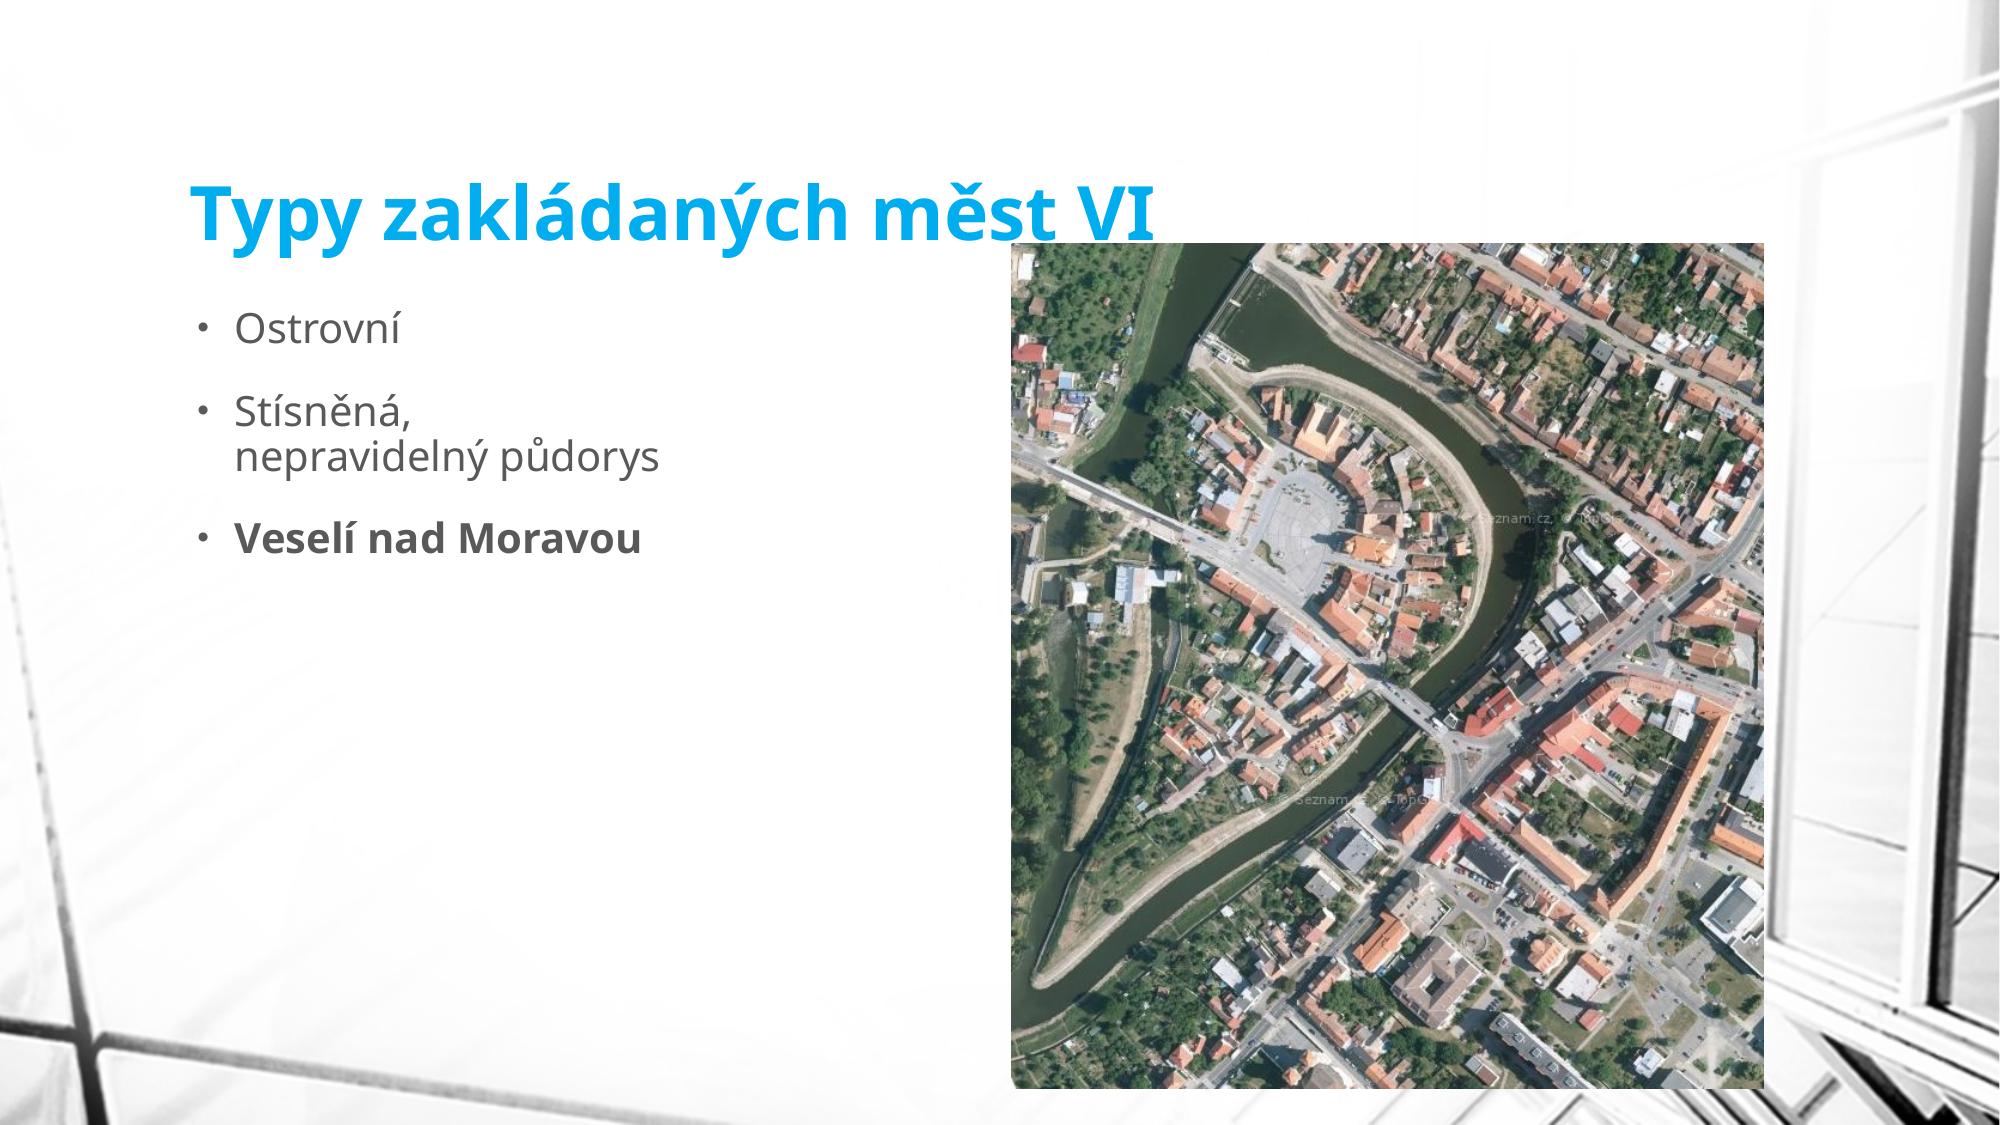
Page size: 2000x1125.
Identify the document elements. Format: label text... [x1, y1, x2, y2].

title Typy zakládaných měst VI [174, 87, 1600, 263]
picture [0, 0, 2000, 1125]
list Ostrovní Stísněná, nepravidelný půdorys Veselí nad Moravou [174, 299, 681, 988]
